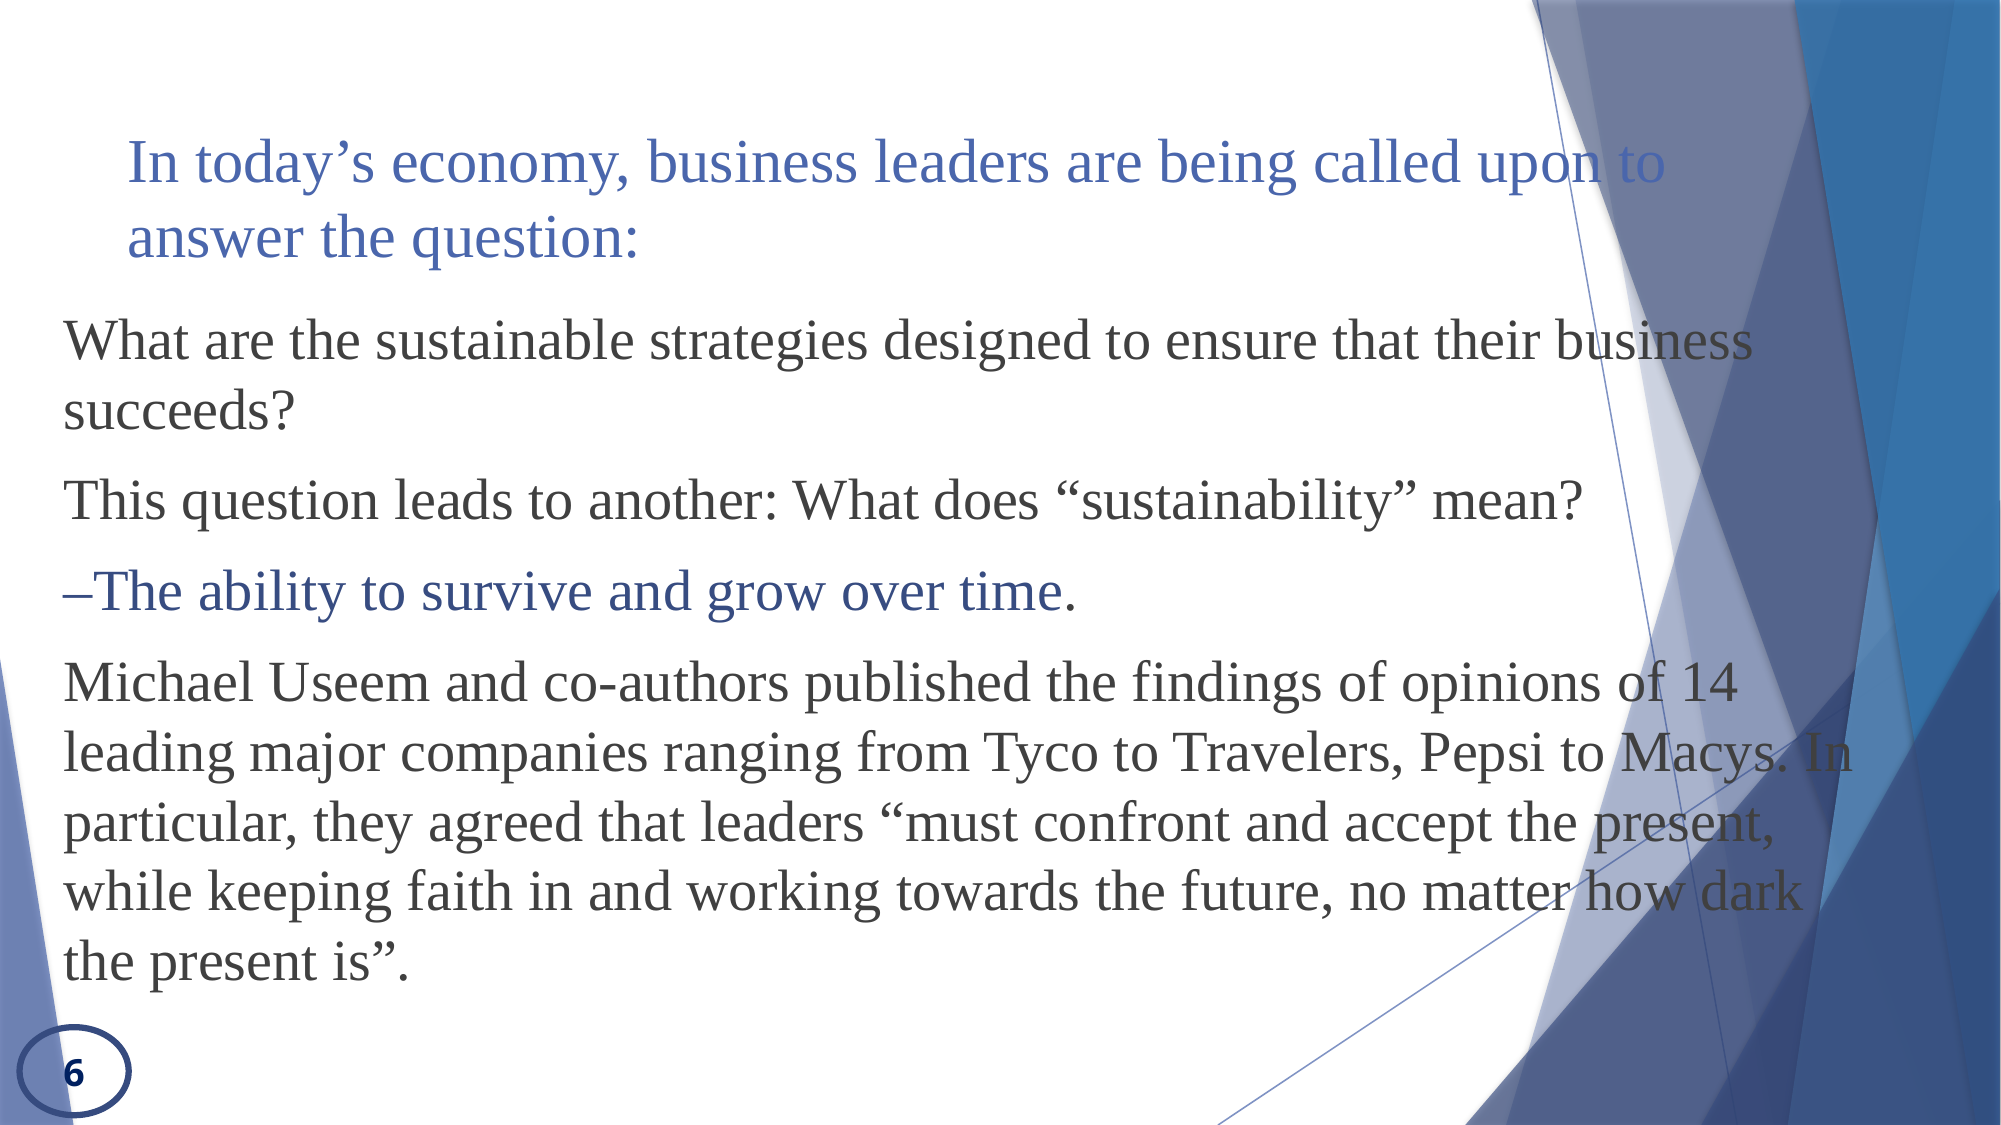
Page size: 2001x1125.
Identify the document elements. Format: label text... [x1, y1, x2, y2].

list What are the sustainable strategies designed to ensure that their business succeeds? This question leads to another: What does “sustainability” mean? –The ability to survive and grow over time. Michael Useem and co-authors published the findings of opinions of 14 leading major companies ranging from Tyco to Travelers, Pepsi to Macys. In particular, they agreed that leaders “must confront and accept the present, while keeping faith in and working towards the future, no matter how dark the present is”. [48, 293, 1903, 1029]
text_box 6 [17, 1025, 131, 1117]
title In today’s economy, business leaders are being called upon to answer the question: [112, 112, 1818, 269]
